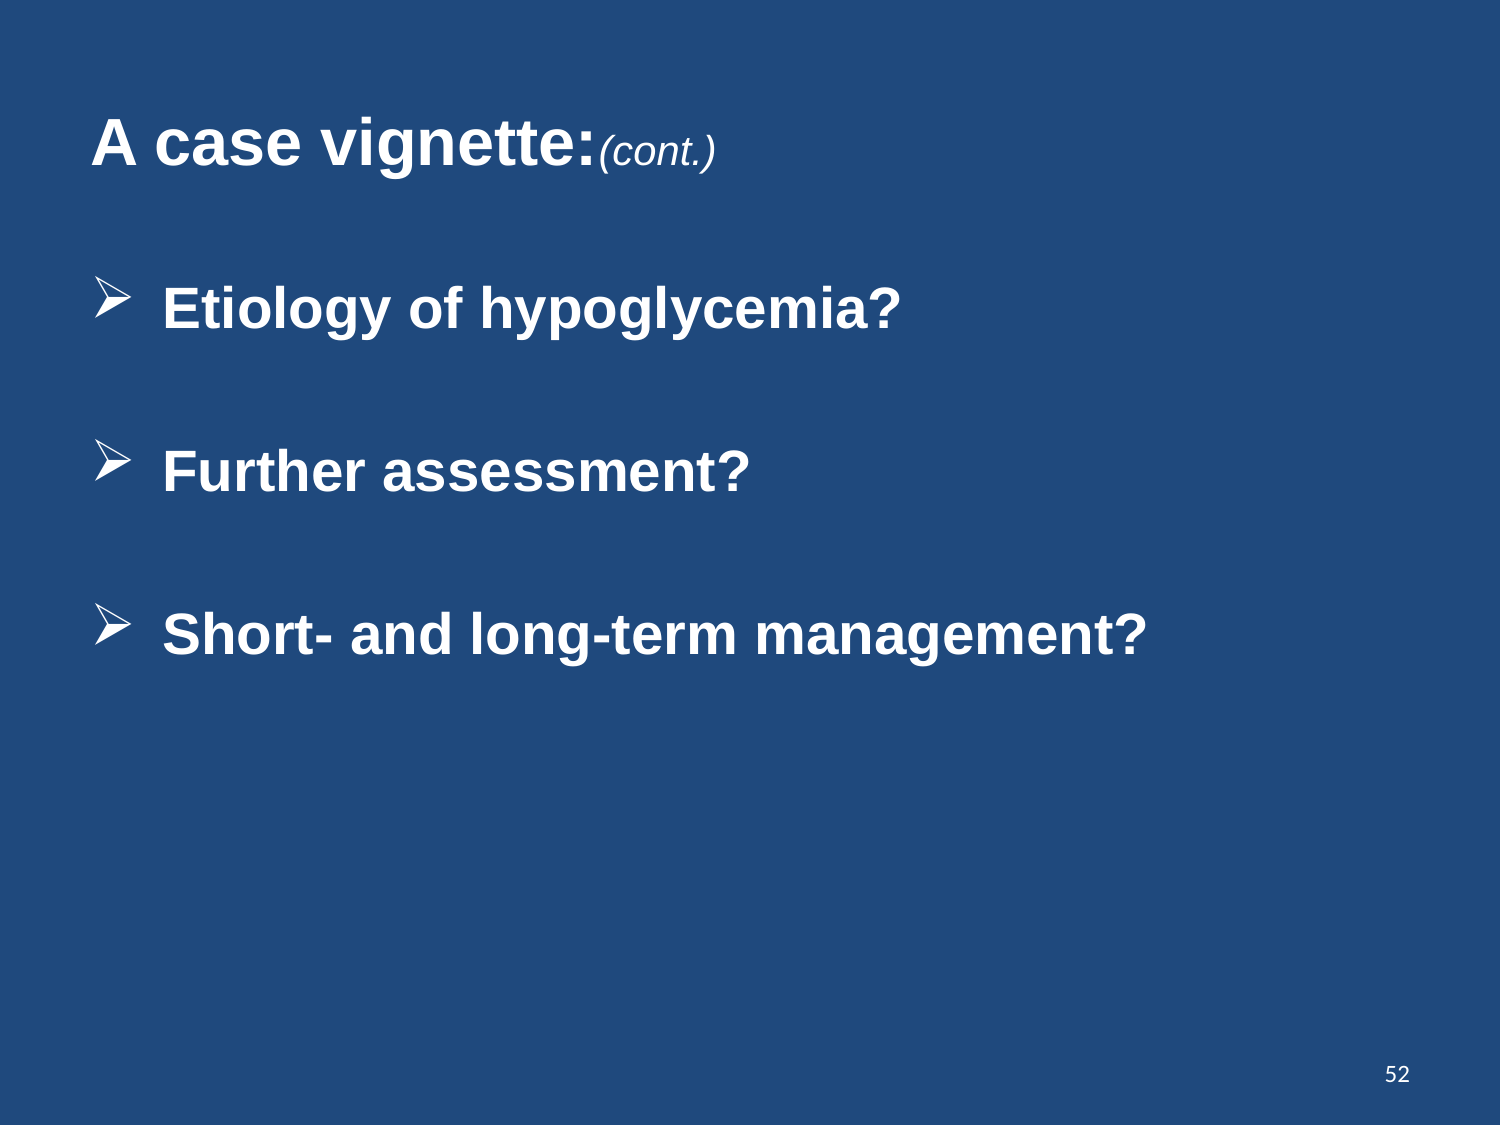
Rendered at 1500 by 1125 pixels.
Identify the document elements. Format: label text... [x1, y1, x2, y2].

list Etiology of hypoglycemia? Further assessment? Short- and long-term management? [75, 262, 1425, 1005]
slide_number 52 [1074, 1042, 1425, 1103]
title A case vignette:(cont.) [75, 45, 1425, 233]
